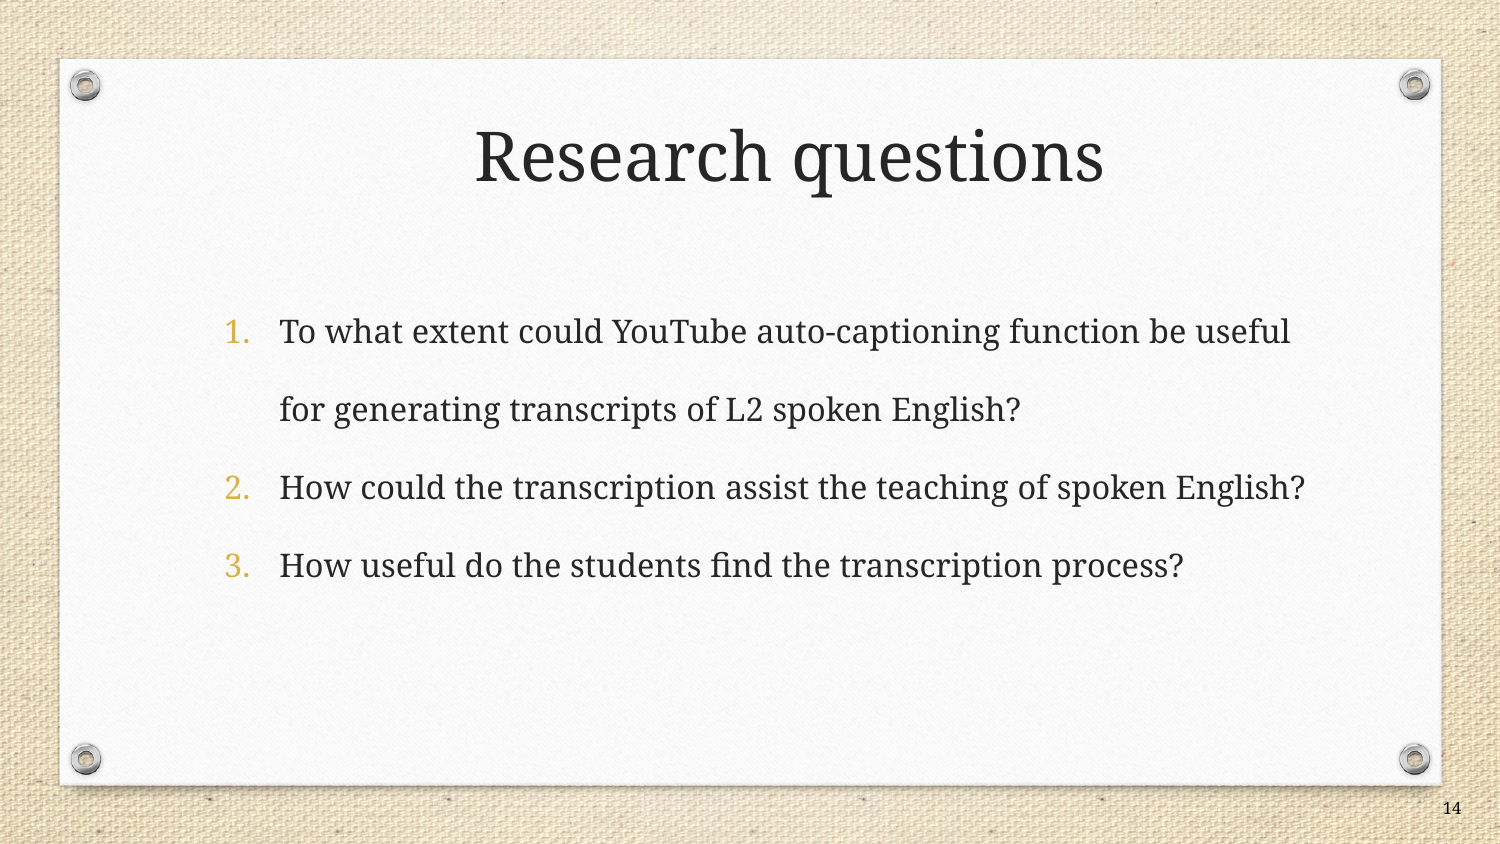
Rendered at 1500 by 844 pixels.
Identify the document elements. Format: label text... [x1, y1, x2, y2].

picture [0, 0, 1500, 844]
title Research questions [213, 98, 1368, 263]
list To what extent could YouTube auto-captioning function be useful for generating transcripts of L2 spoken English? How could the transcription assist the teaching of spoken English? How useful do the students find the transcription process? [185, 257, 1340, 674]
slide_number 14 [1386, 777, 1477, 842]
